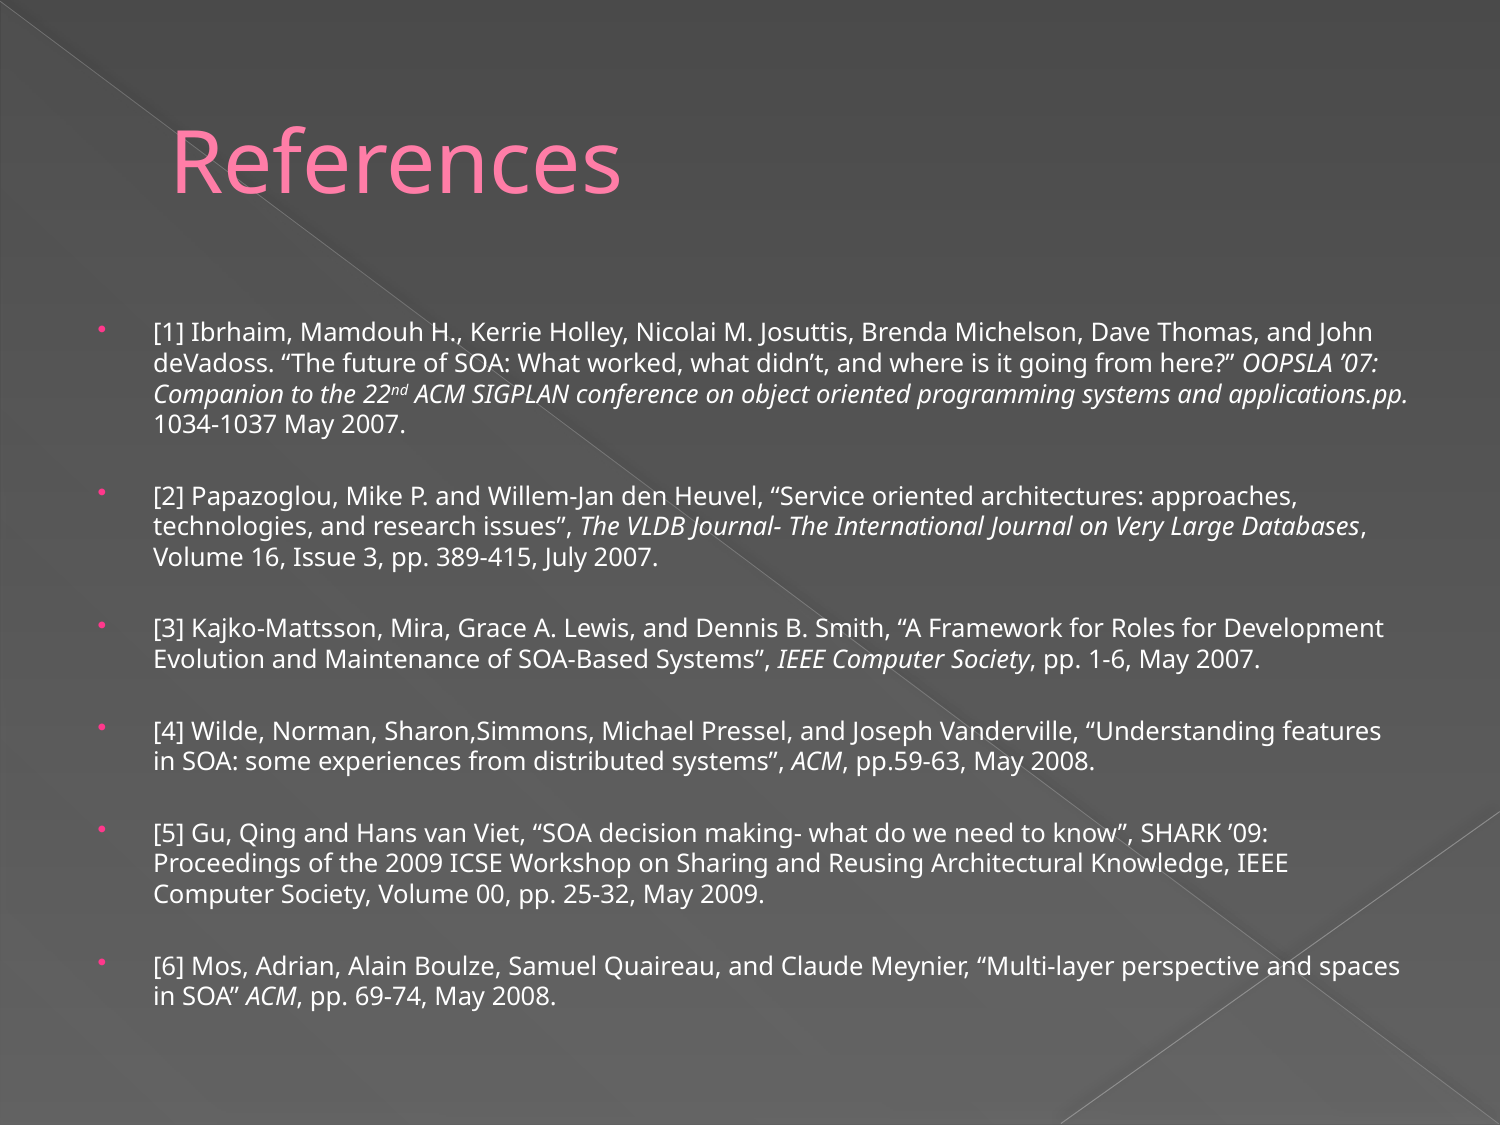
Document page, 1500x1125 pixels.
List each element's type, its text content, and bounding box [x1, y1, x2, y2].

title References [75, 43, 1425, 274]
list [1] Ibrhaim, Mamdouh H., Kerrie Holley, Nicolai M. Josuttis, Brenda Michelson, Dave Thomas, and John deVadoss. “The future of SOA: What worked, what didn’t, and where is it going from here?” OOPSLA ’07: Companion to the 22nd ACM SIGPLAN conference on object oriented programming systems and applications.pp. 1034-1037 May 2007. [2] Papazoglou, Mike P. and Willem-Jan den Heuvel, “Service oriented architectures: approaches, technologies, and research issues”, The VLDB Journal- The International Journal on Very Large Databases, Volume 16, Issue 3, pp. 389-415, July 2007. [3] Kajko-Mattsson, Mira, Grace A. Lewis, and Dennis B. Smith, “A Framework for Roles for Development Evolution and Maintenance of SOA-Based Systems”, IEEE Computer Society, pp. 1-6, May 2007. [4] Wilde, Norman, Sharon,Simmons, Michael Pressel, and Joseph Vanderville, “Understanding features in SOA: some experiences from distributed systems”, ACM, pp.59-63, May 2008. [5] Gu, Qing and Hans van Viet, “SOA decision making- what do we need to know”, SHARK ’09: Proceedings of the 2009 ICSE Workshop on Sharing and Reusing Architectural Knowledge, IEEE Computer Society, Volume 00, pp. 25-32, May 2009. [6] Mos, Adrian, Alain Boulze, Samuel Quaireau, and Claude Meynier, “Multi-layer perspective and spaces in SOA” ACM, pp. 69-74, May 2008. [75, 308, 1425, 1059]
